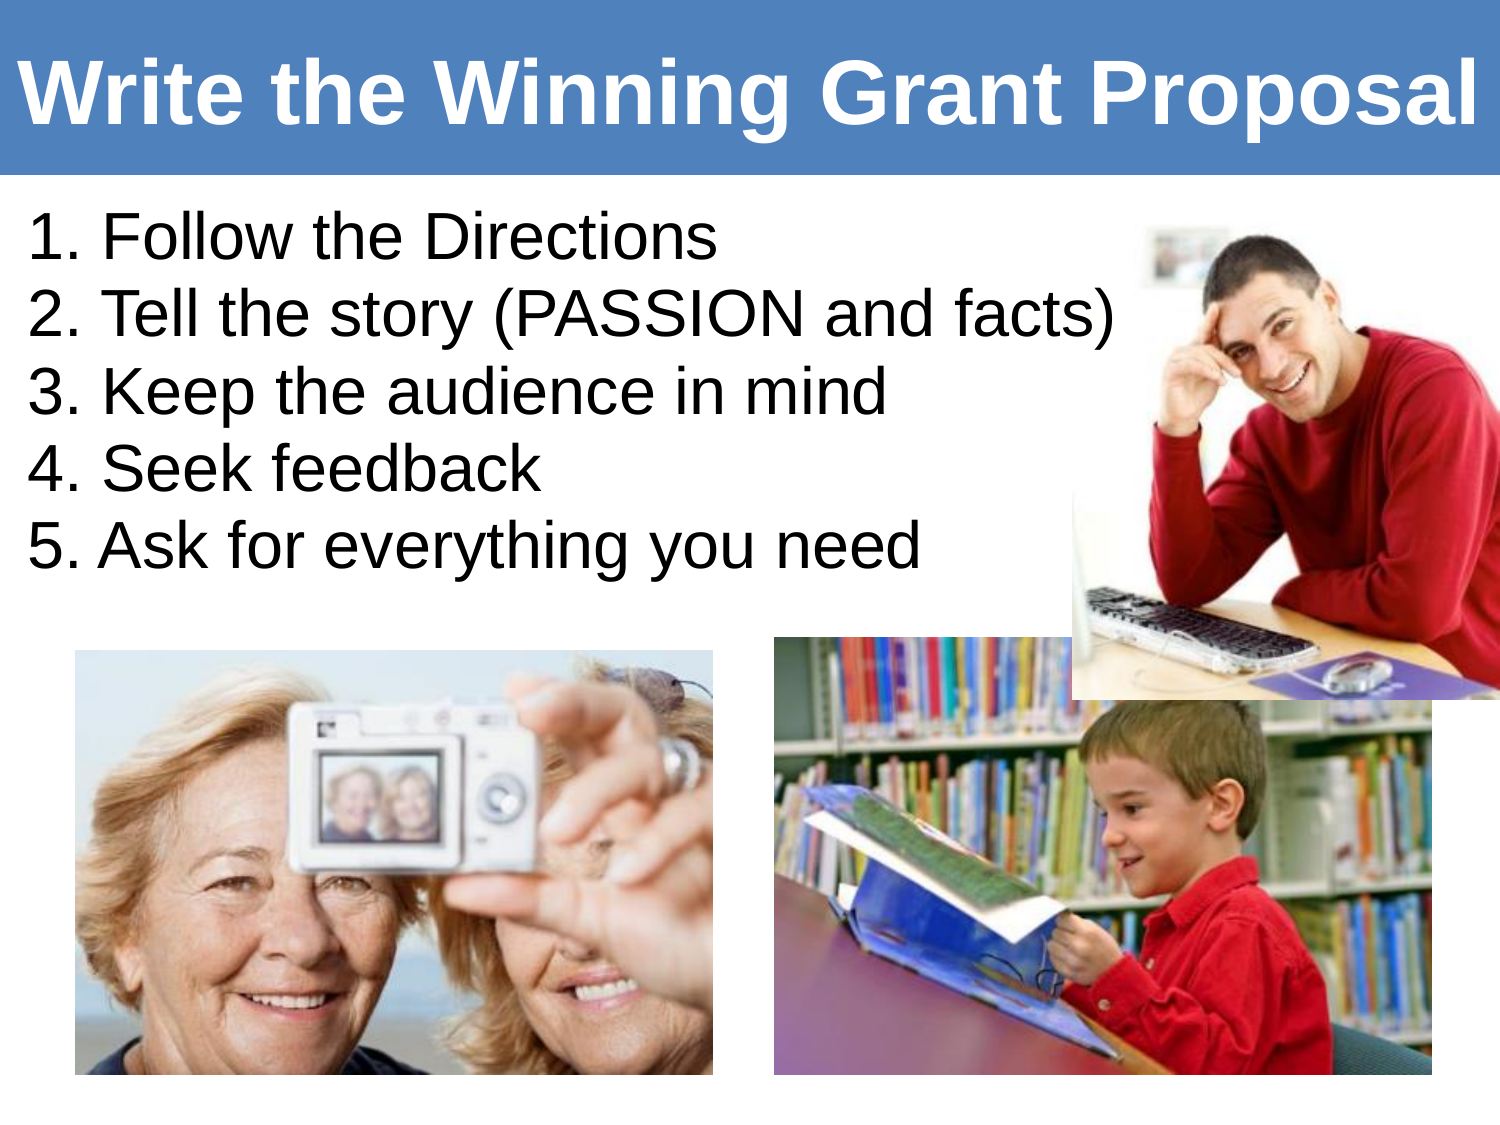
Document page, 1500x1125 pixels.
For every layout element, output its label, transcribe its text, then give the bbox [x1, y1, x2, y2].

picture [774, 211, 1500, 1076]
list 1. Follow the Directions 2. Tell the story (PASSION and facts) 3. Keep the audience in mind 4. Seek feedback 5. Ask for everything you need [12, 137, 1425, 925]
title Write the Winning Grant Proposal [0, 0, 1500, 175]
picture [74, 649, 713, 1076]
